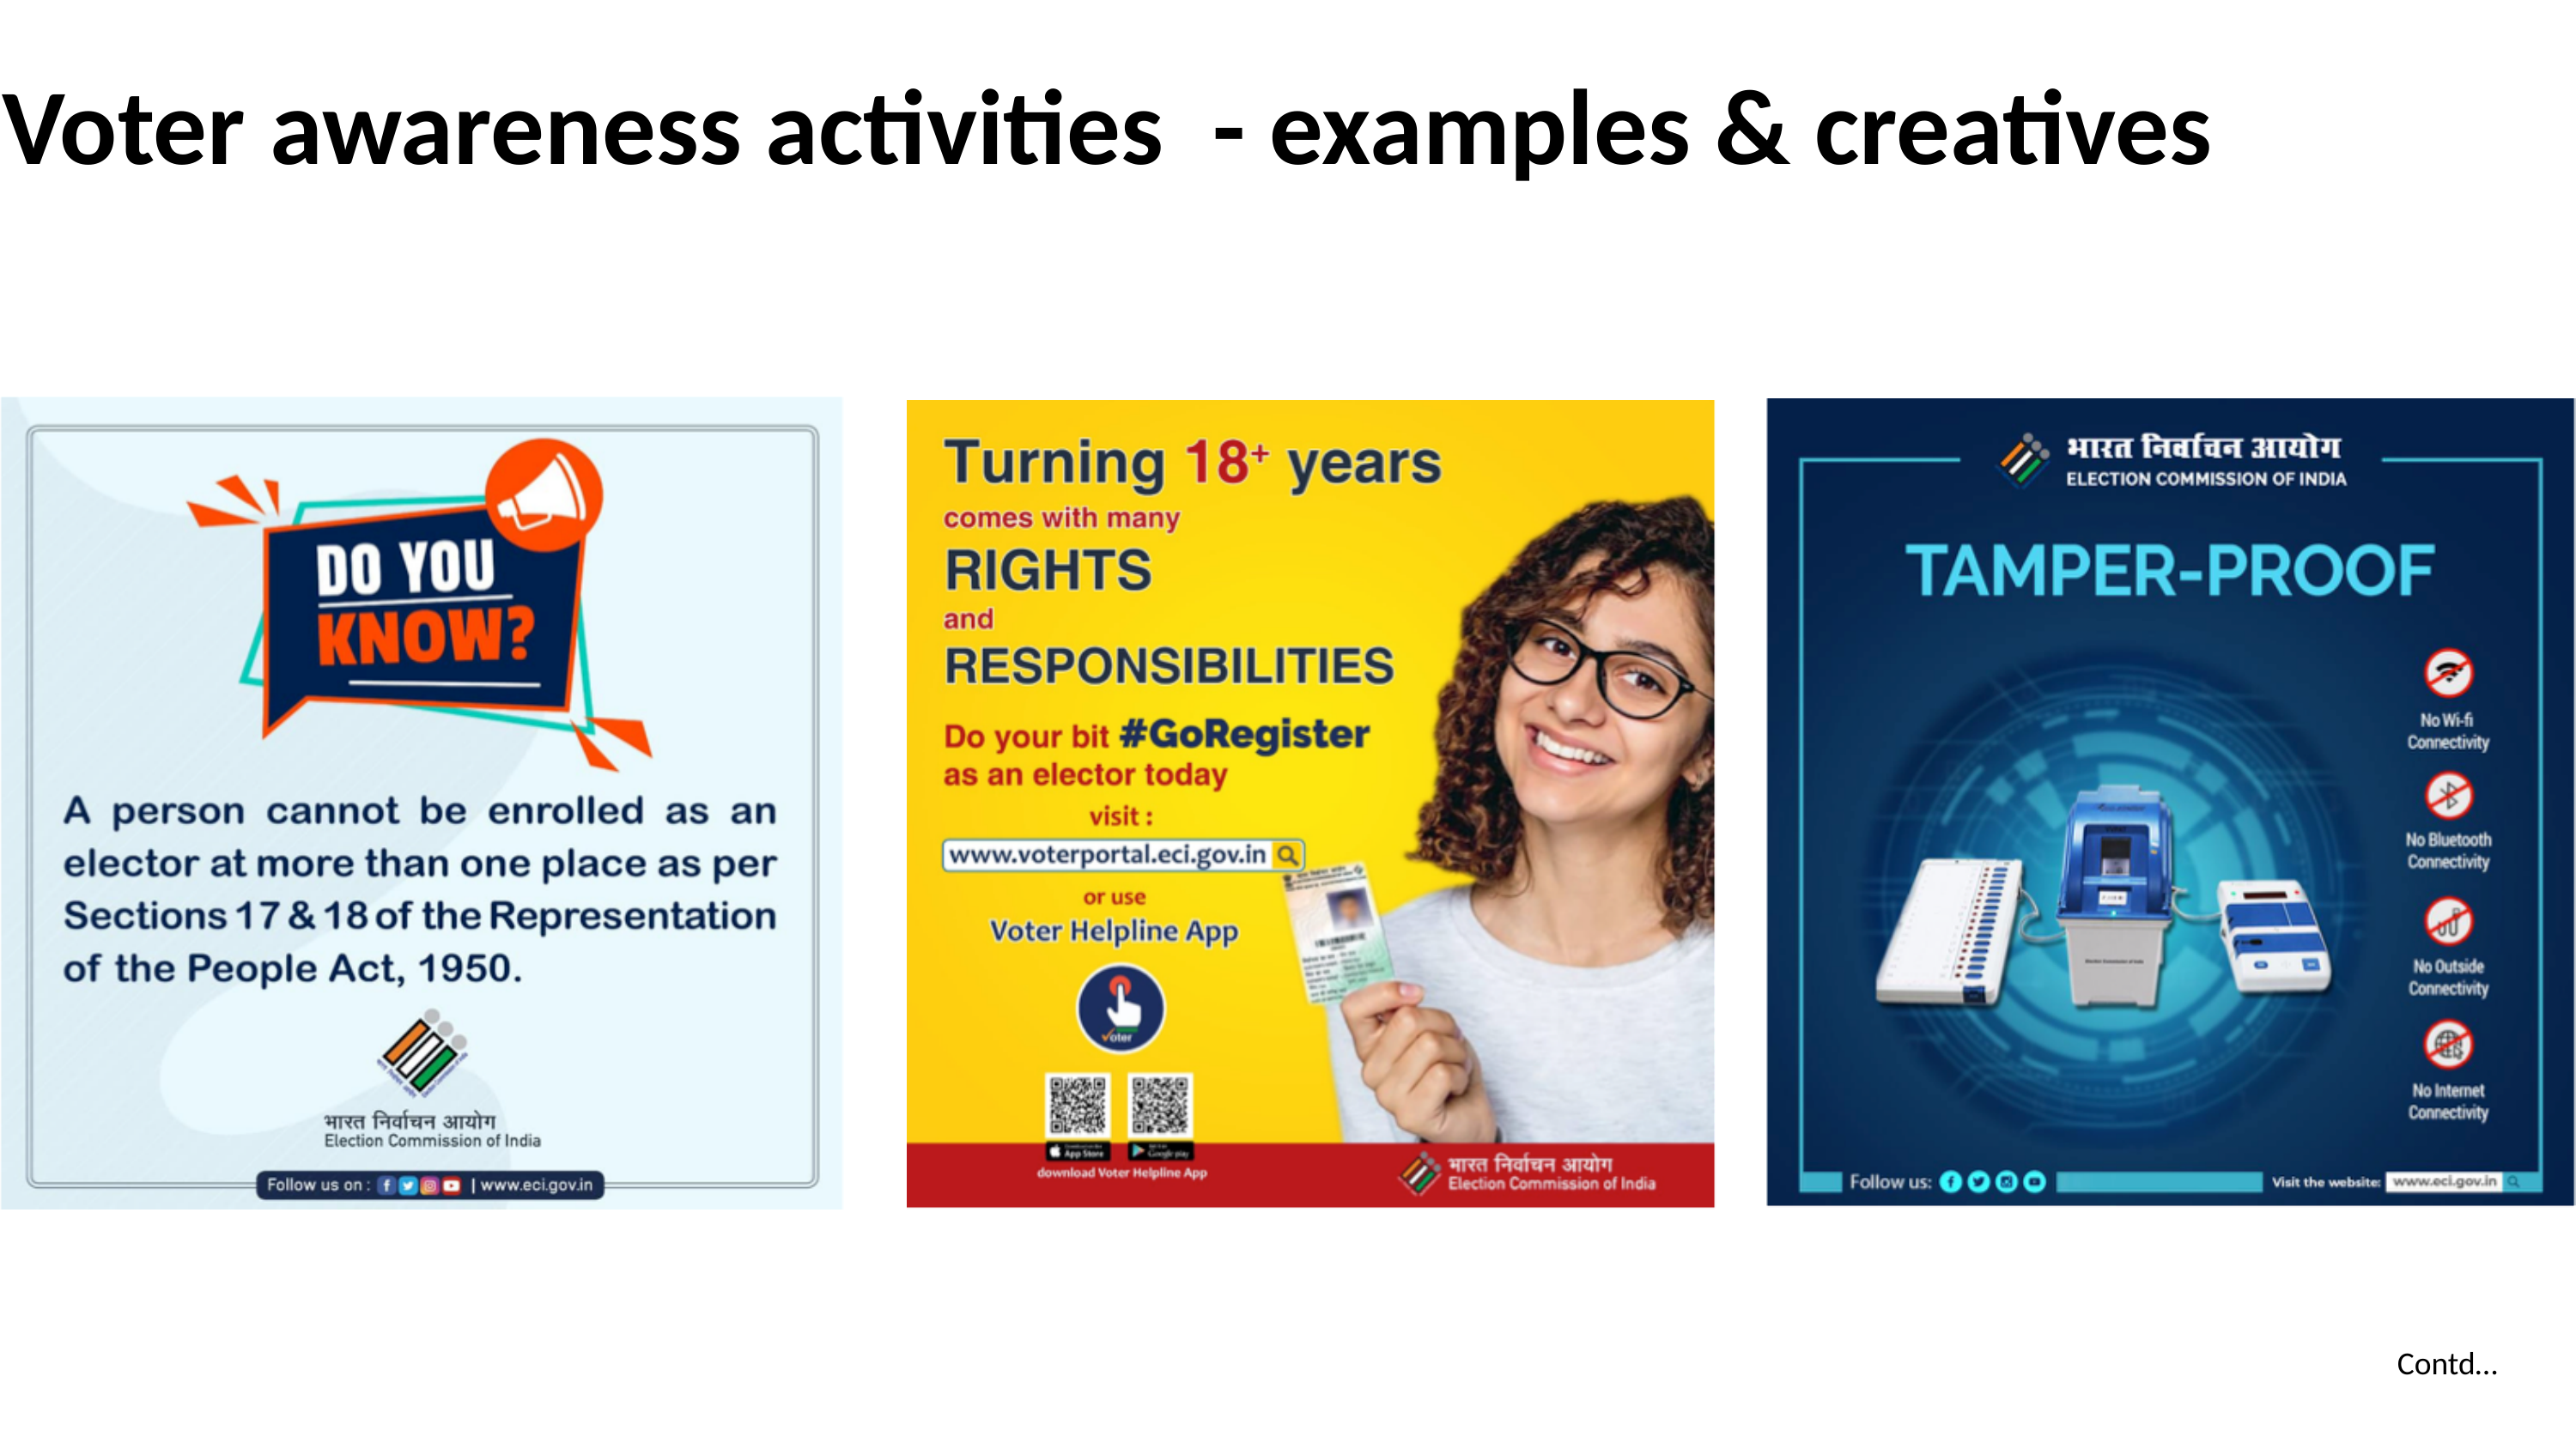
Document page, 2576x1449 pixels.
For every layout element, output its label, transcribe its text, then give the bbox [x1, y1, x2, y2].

title Voter awareness activities - examples & creatives [0, 35, 2565, 305]
picture [0, 396, 844, 1210]
text_box Contd… [2385, 1336, 2511, 1387]
picture [906, 400, 1716, 1210]
picture [1766, 397, 2576, 1208]
